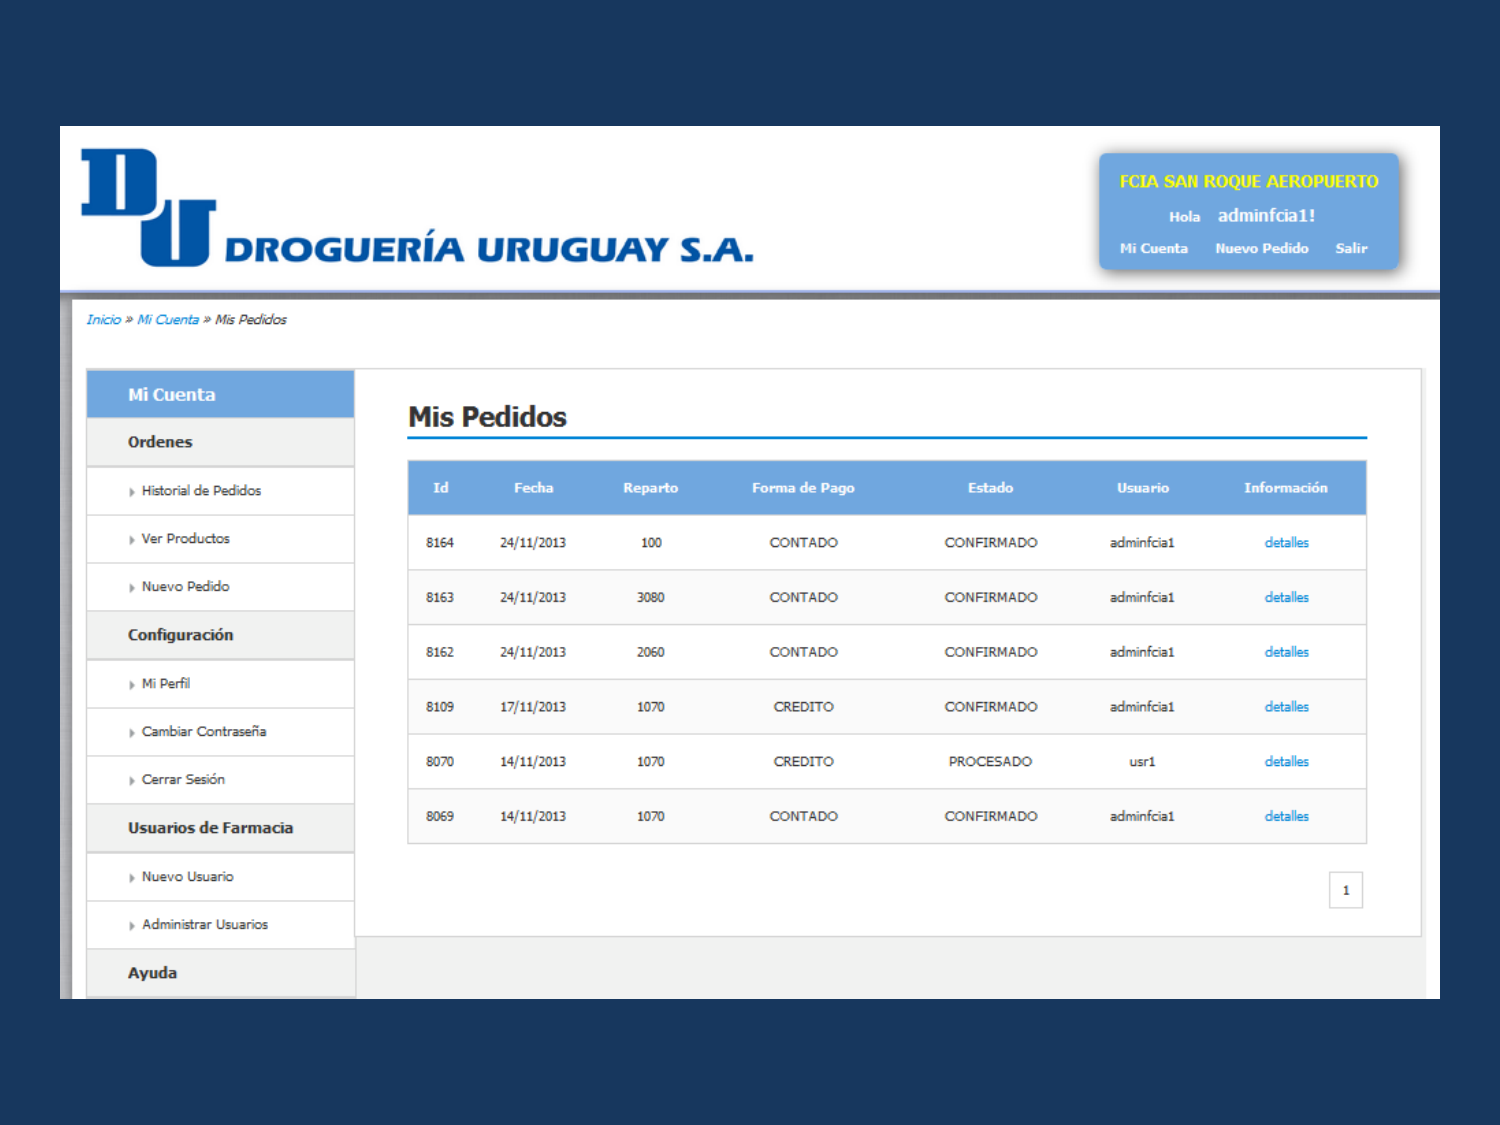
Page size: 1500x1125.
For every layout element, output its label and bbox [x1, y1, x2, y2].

picture [59, 126, 1440, 999]
